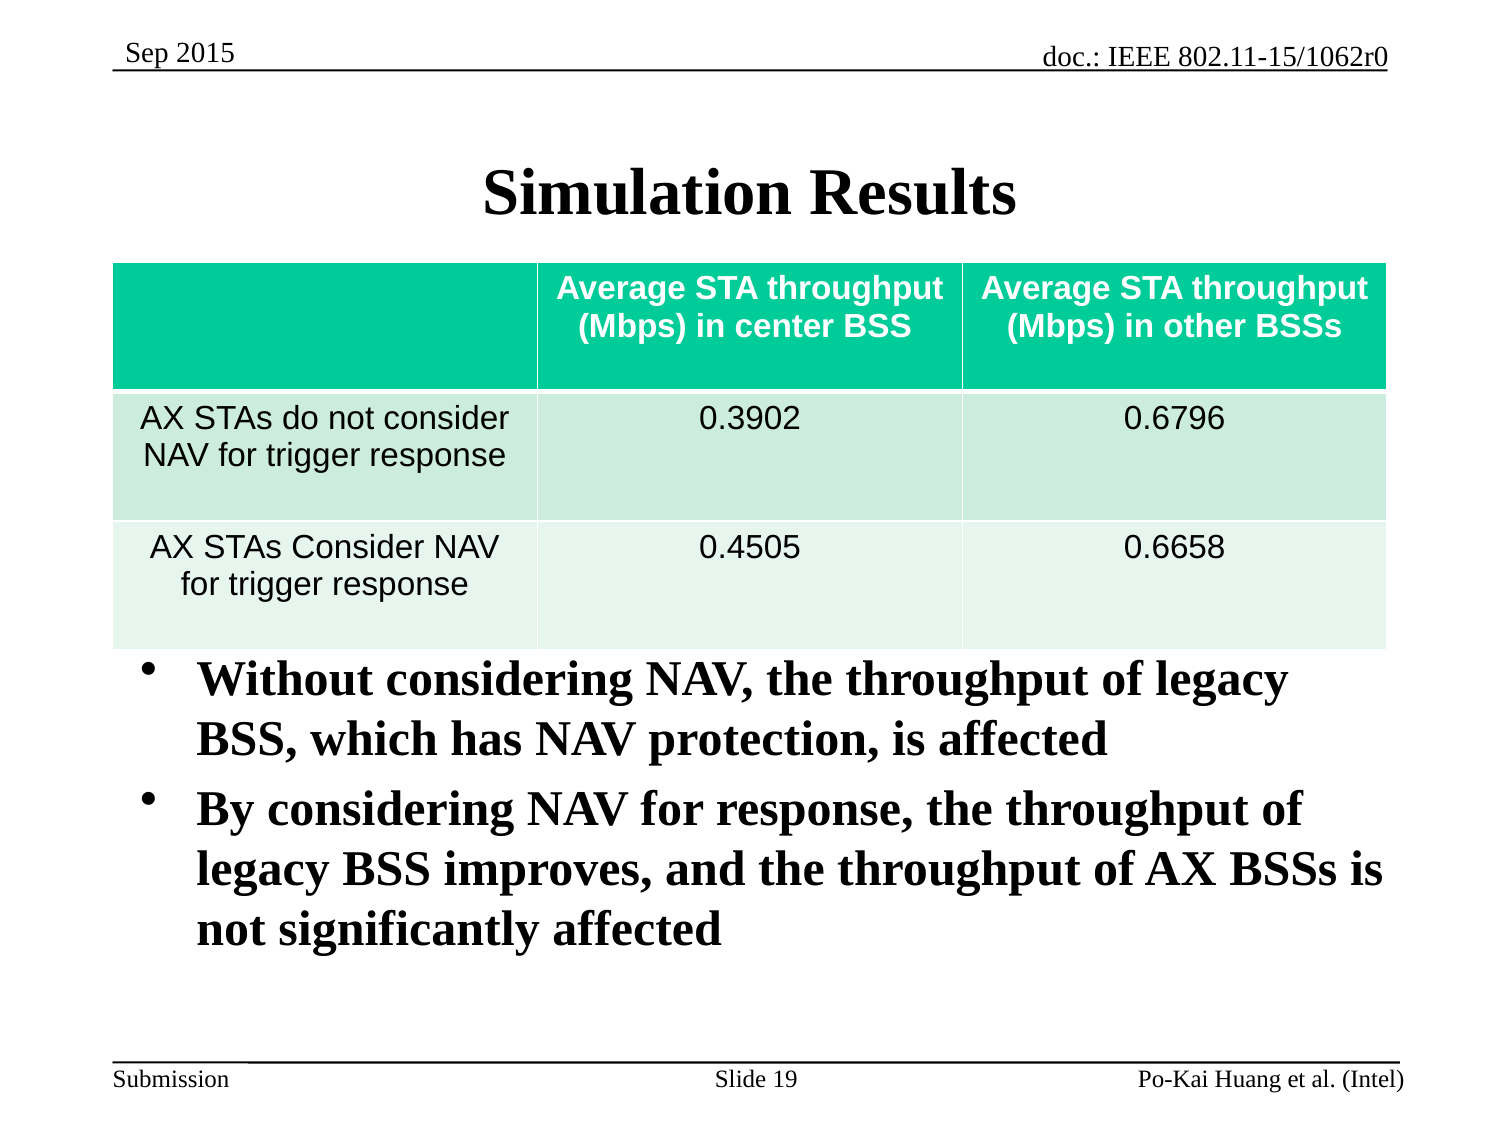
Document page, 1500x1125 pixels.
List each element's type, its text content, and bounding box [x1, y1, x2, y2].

table_cell 0.6658 [963, 522, 1386, 649]
table_cell 0.6796 [963, 394, 1386, 520]
title Simulation Results [112, 99, 1388, 262]
table_cell 0.4505 [538, 522, 962, 649]
table_cell AX STAs Consider NAV for trigger response [113, 522, 537, 649]
table_cell AX STAs do not consider NAV for trigger response [113, 394, 537, 520]
table_header [113, 263, 537, 389]
table_cell 0.3902 [538, 394, 962, 520]
list Without considering NAV, the throughput of legacy BSS, which has NAV protection, is affected By considering NAV for response, the throughput of legacy BSS improves, and the throughput of AX BSSs is not significantly affected [124, 287, 1401, 963]
footer Po-Kai Huang et al. (Intel) [1134, 1062, 1405, 1093]
table_header Average STA throughput (Mbps) in other BSSs [963, 263, 1386, 389]
slide_number Slide 19 [712, 1062, 800, 1093]
table_header Average STA throughput (Mbps) in center BSS [538, 263, 962, 389]
